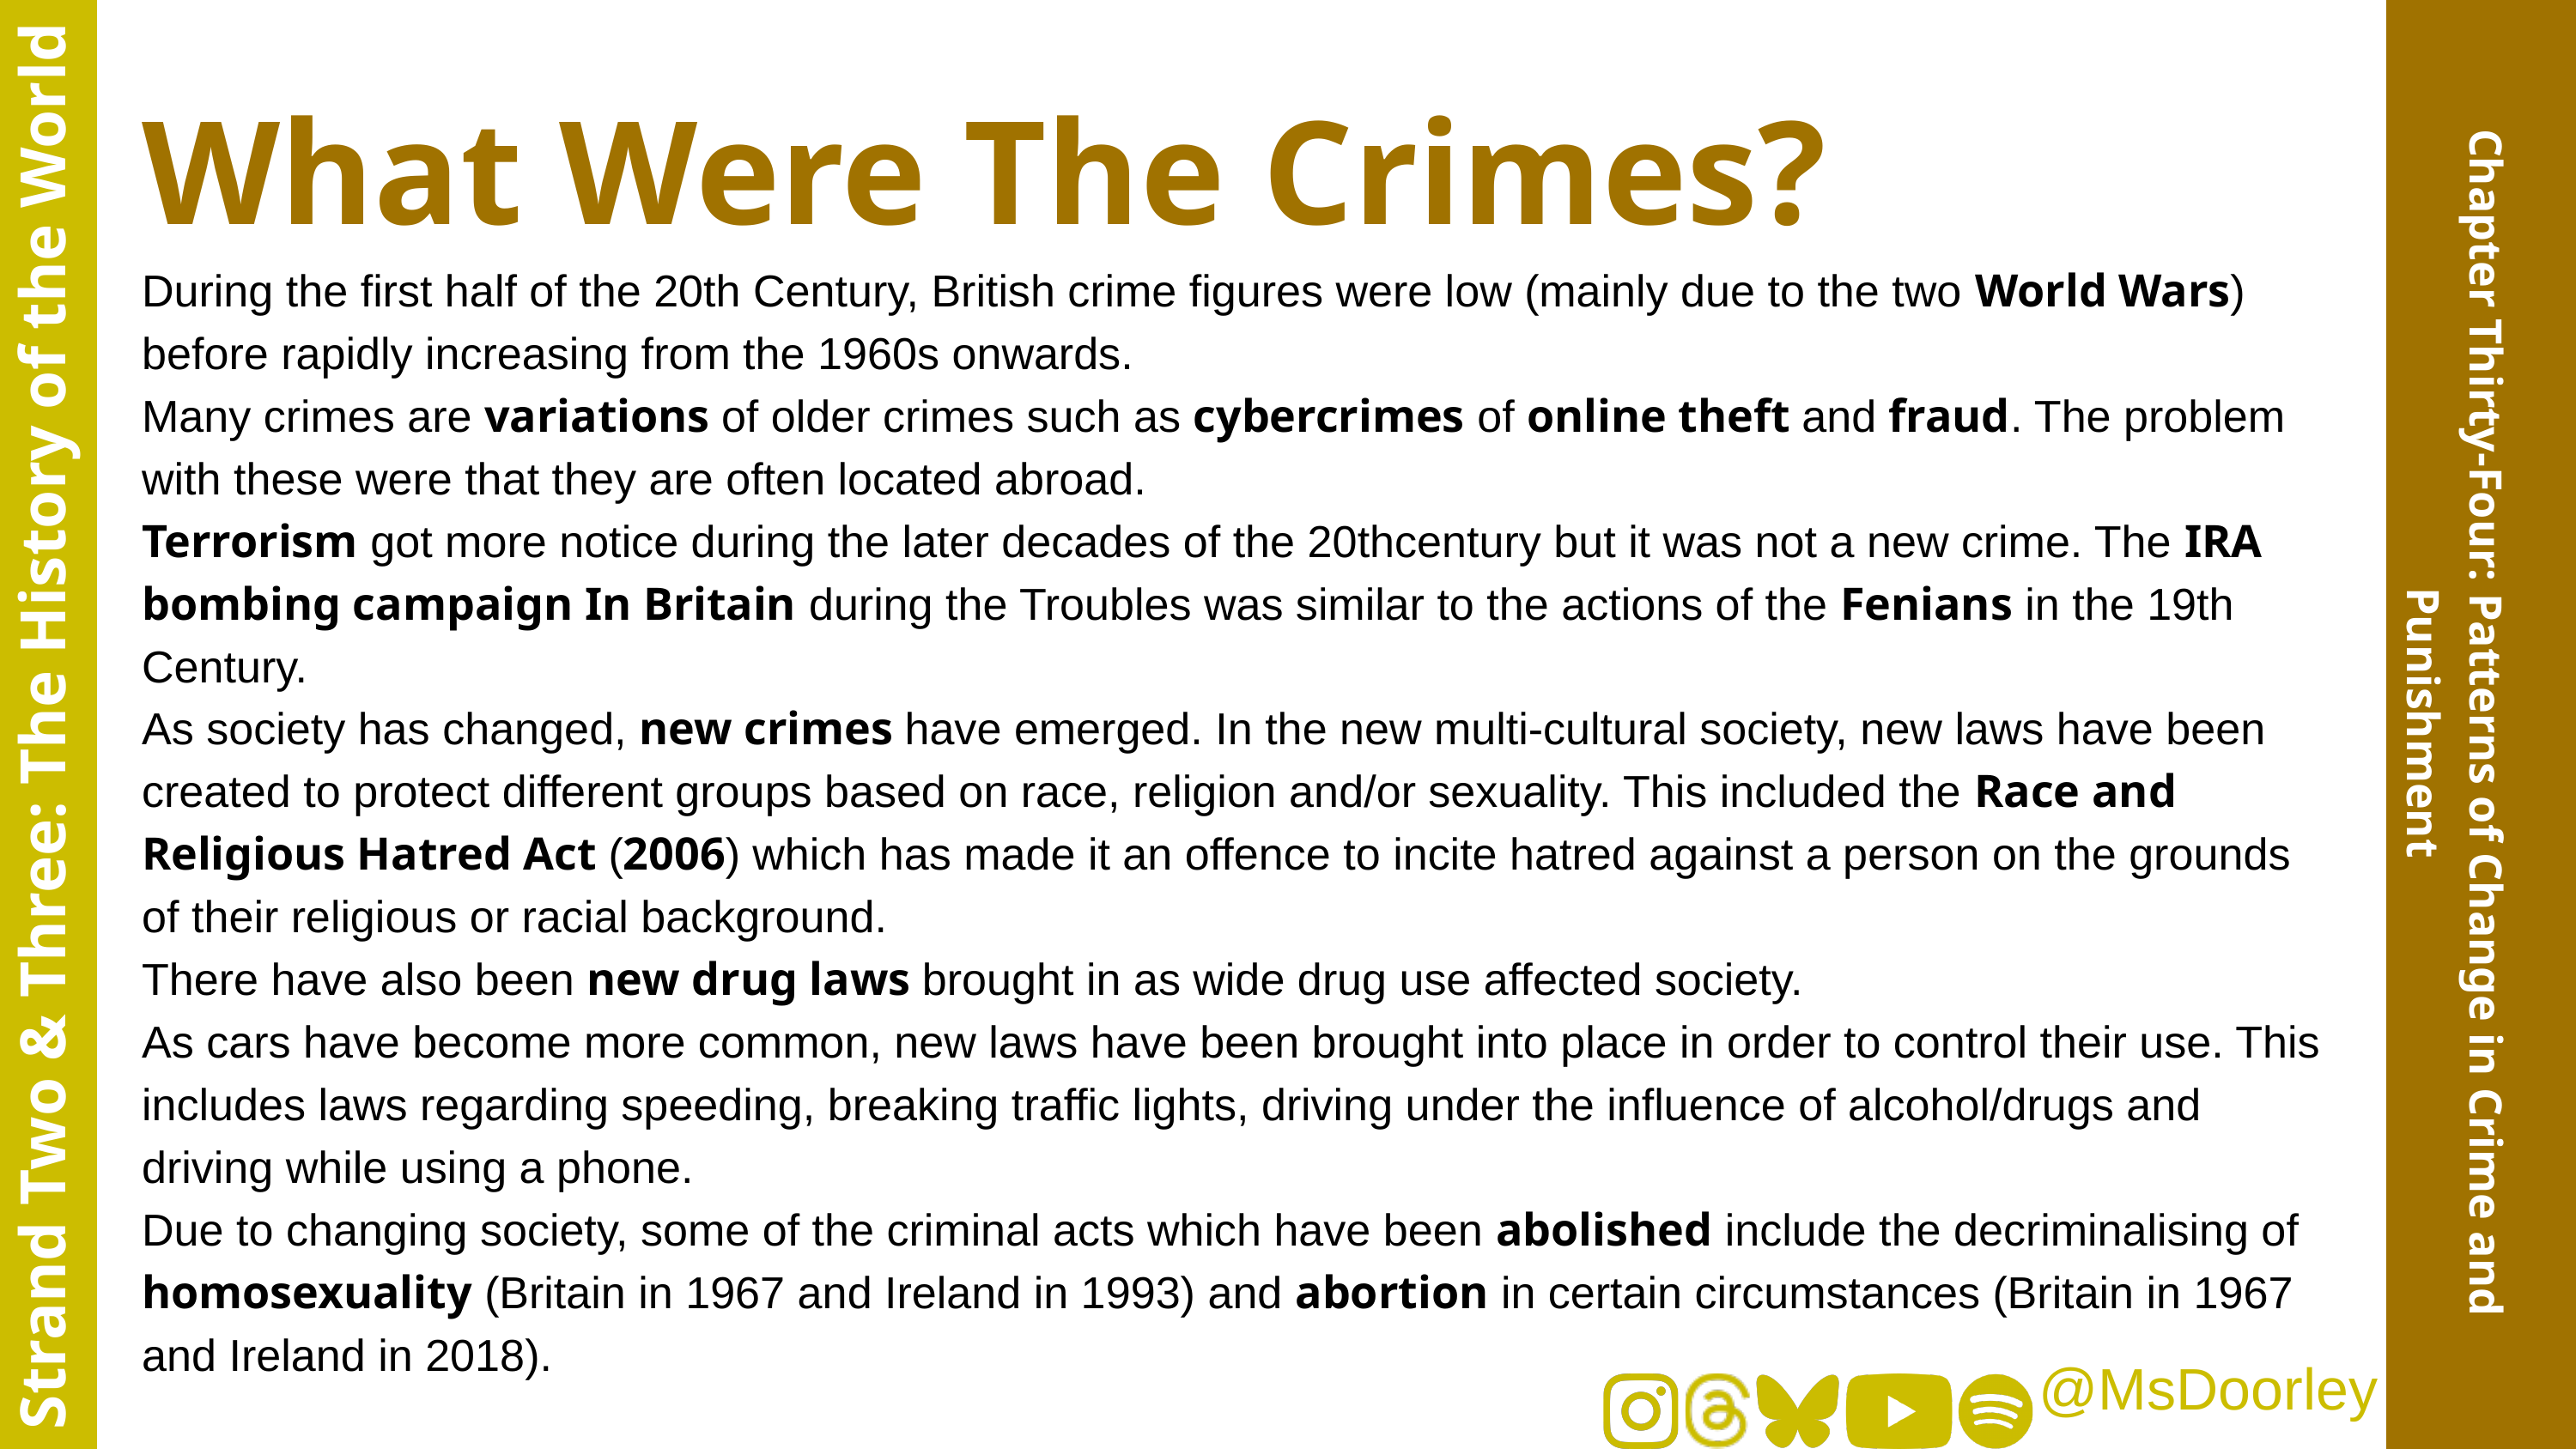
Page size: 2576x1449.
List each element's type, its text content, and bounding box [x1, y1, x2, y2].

text_box During the first half of the 20th Century, British crime figures were low (mainly due to the two World Wars) before rapidly increasing from the 1960s onwards. Many crimes are variations of older crimes such as cybercrimes of online theft and fraud. The problem with these were that they are often located abroad. Terrorism got more notice during the later decades of the 20thcentury but it was not a new crime. The IRA bombing campaign In Britain during the Troubles was similar to the actions of the Fenians in the 19th Century. As society has changed, new crimes have emerged. In the new multi-cultural society, new laws have been created to protect different groups based on race, religion and/or sexuality. This included the Race and Religious Hatred Act (2006) which has made it an offence to incite hatred against a person on the grounds of their religious or racial background. There have also been new drug laws brought in as wide drug use affected society. As cars have become more common, new laws have been brought into place in order to control their use. This includes laws regarding speeding, breaking traffic lights, driving under the influence of alcohol/drugs and driving while using a phone. Due to changing society, some of the criminal acts which have been abolished include the decriminalising of homosexuality (Britain in 1967 and Ireland in 1993) and abortion in certain circumstances (Britain in 1967 and Ireland in 2018). [142, 252, 2341, 1380]
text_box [1603, 1373, 2386, 1449]
text_box What Were The Crimes? [142, 52, 2341, 252]
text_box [0, 0, 97, 1449]
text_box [2385, 0, 2576, 1449]
